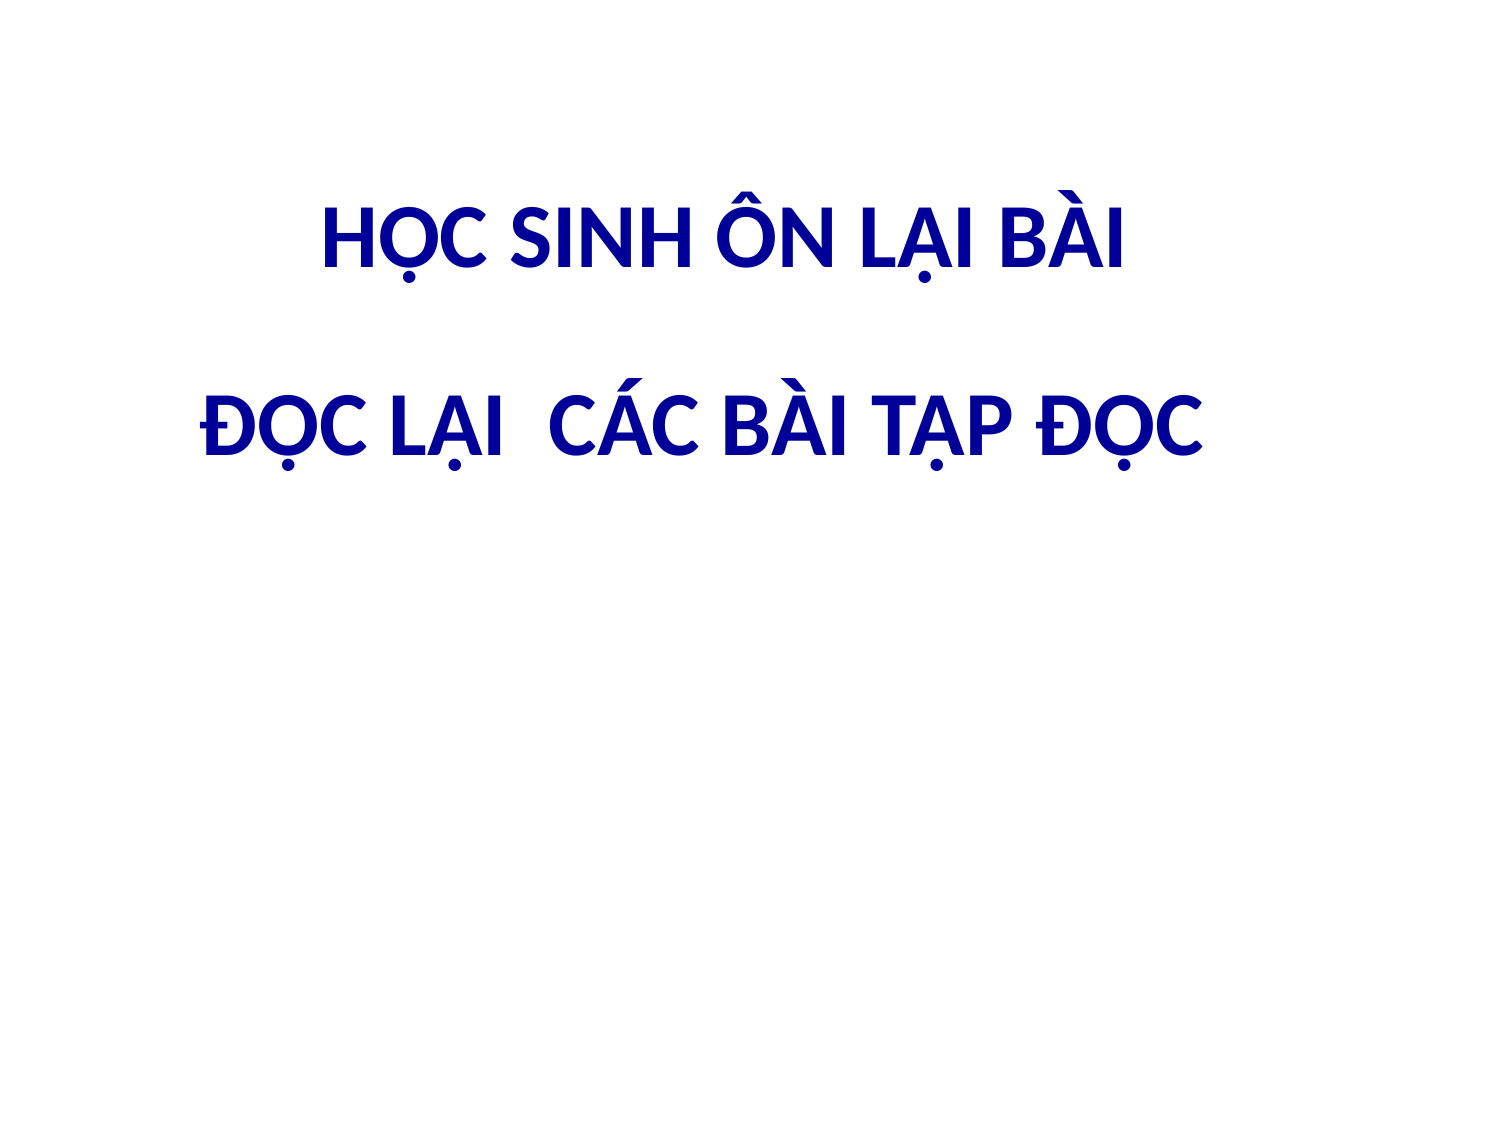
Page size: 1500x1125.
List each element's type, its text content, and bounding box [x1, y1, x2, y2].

title HỌC SINH ÔN LẠI BÀI [50, 137, 1400, 325]
text_box ĐỌC LẠI CÁC BÀI TẬP ĐỌC [37, 324, 1388, 513]
